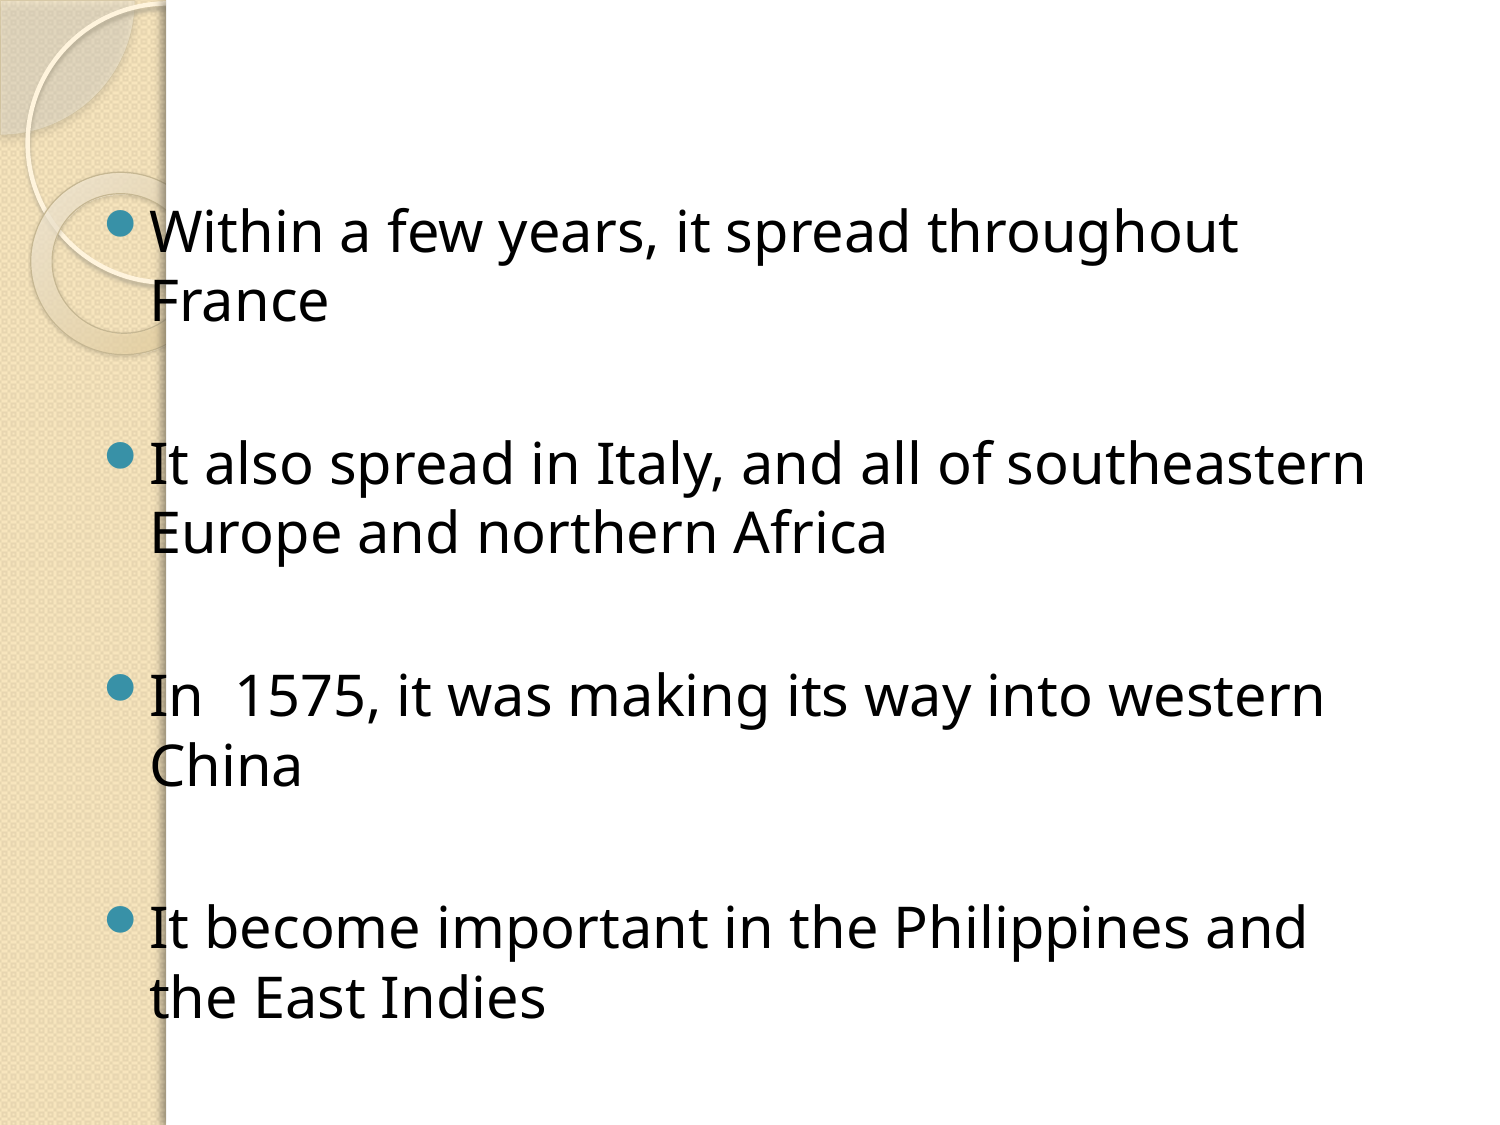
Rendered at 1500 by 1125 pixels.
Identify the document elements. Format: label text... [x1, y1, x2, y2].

list Within a few years, it spread throughout France It also spread in Italy, and all of southeastern Europe and northern Africa In 1575, it was making its way into western China It become important in the Philippines and the East Indies [75, 187, 1425, 1038]
